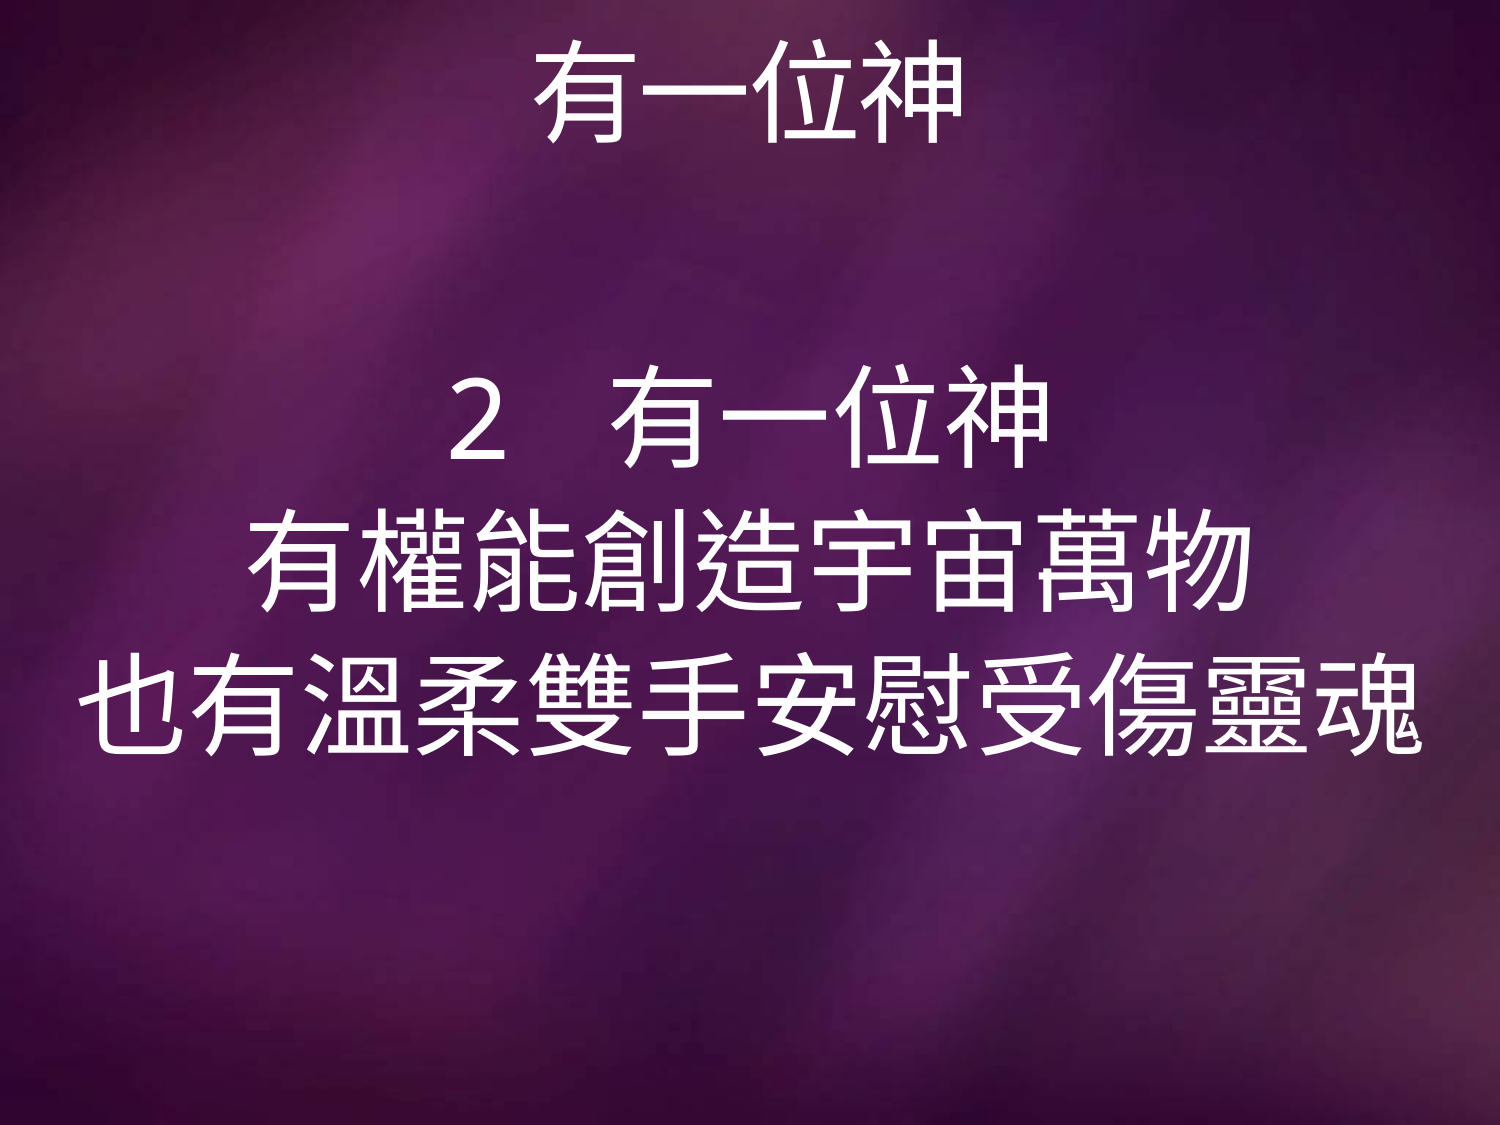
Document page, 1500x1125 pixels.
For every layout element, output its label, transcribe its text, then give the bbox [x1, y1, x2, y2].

picture [0, 0, 1500, 1125]
title 有一位神 [62, 37, 1438, 161]
list 2 有一位神 有權能創造宇宙萬物 也有溫柔雙手安慰受傷靈魂 [62, 362, 1438, 786]
